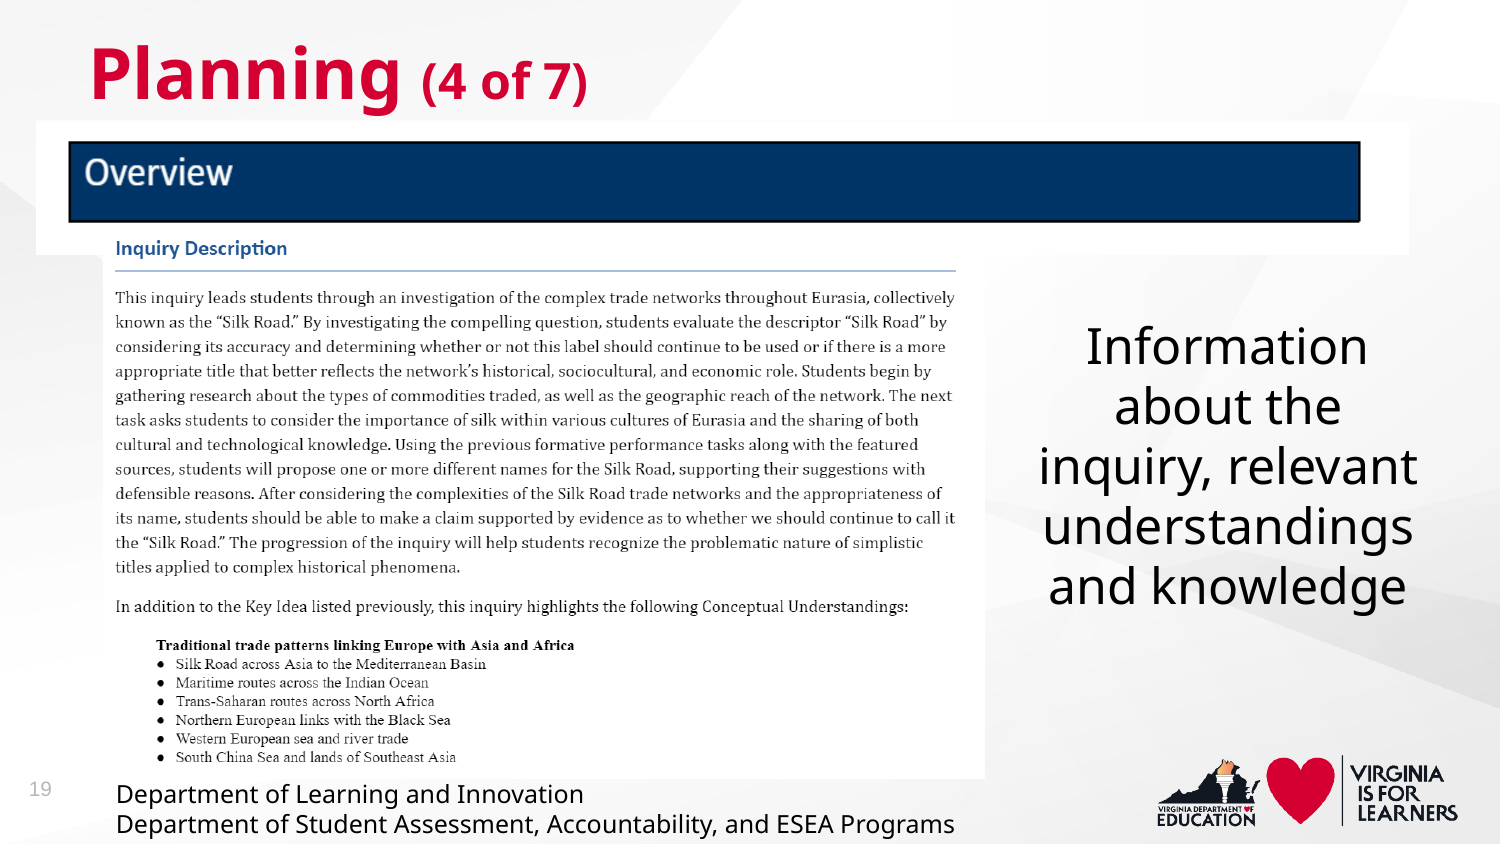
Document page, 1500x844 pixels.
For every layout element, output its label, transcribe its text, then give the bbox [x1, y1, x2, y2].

title Planning (4 of 7) [73, 13, 1472, 108]
picture [0, 0, 1500, 844]
text_box Information about the inquiry, relevant understandings and knowledge [1008, 299, 1448, 630]
slide_number 19 [13, 755, 104, 821]
